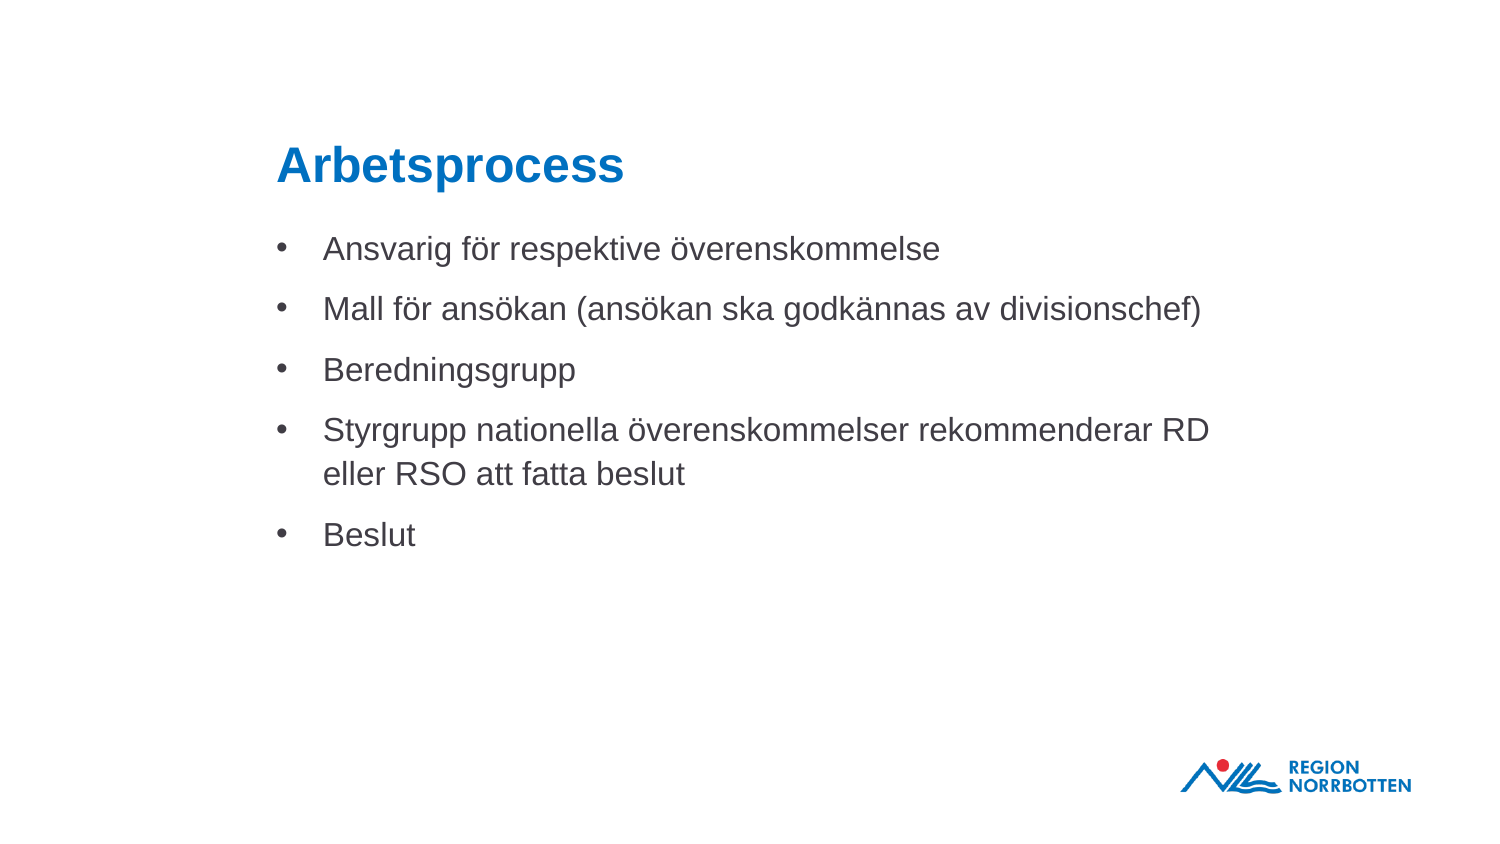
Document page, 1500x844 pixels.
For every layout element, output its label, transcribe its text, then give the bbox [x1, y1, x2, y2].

title Arbetsprocess [261, 63, 1242, 200]
list Ansvarig för respektive överenskommelse Mall för ansökan (ansökan ska godkännas av divisionschef) Beredningsgrupp Styrgrupp nationella överenskommelser rekommenderar RD eller RSO att fatta beslut Beslut [261, 215, 1242, 716]
picture [1170, 749, 1423, 803]
